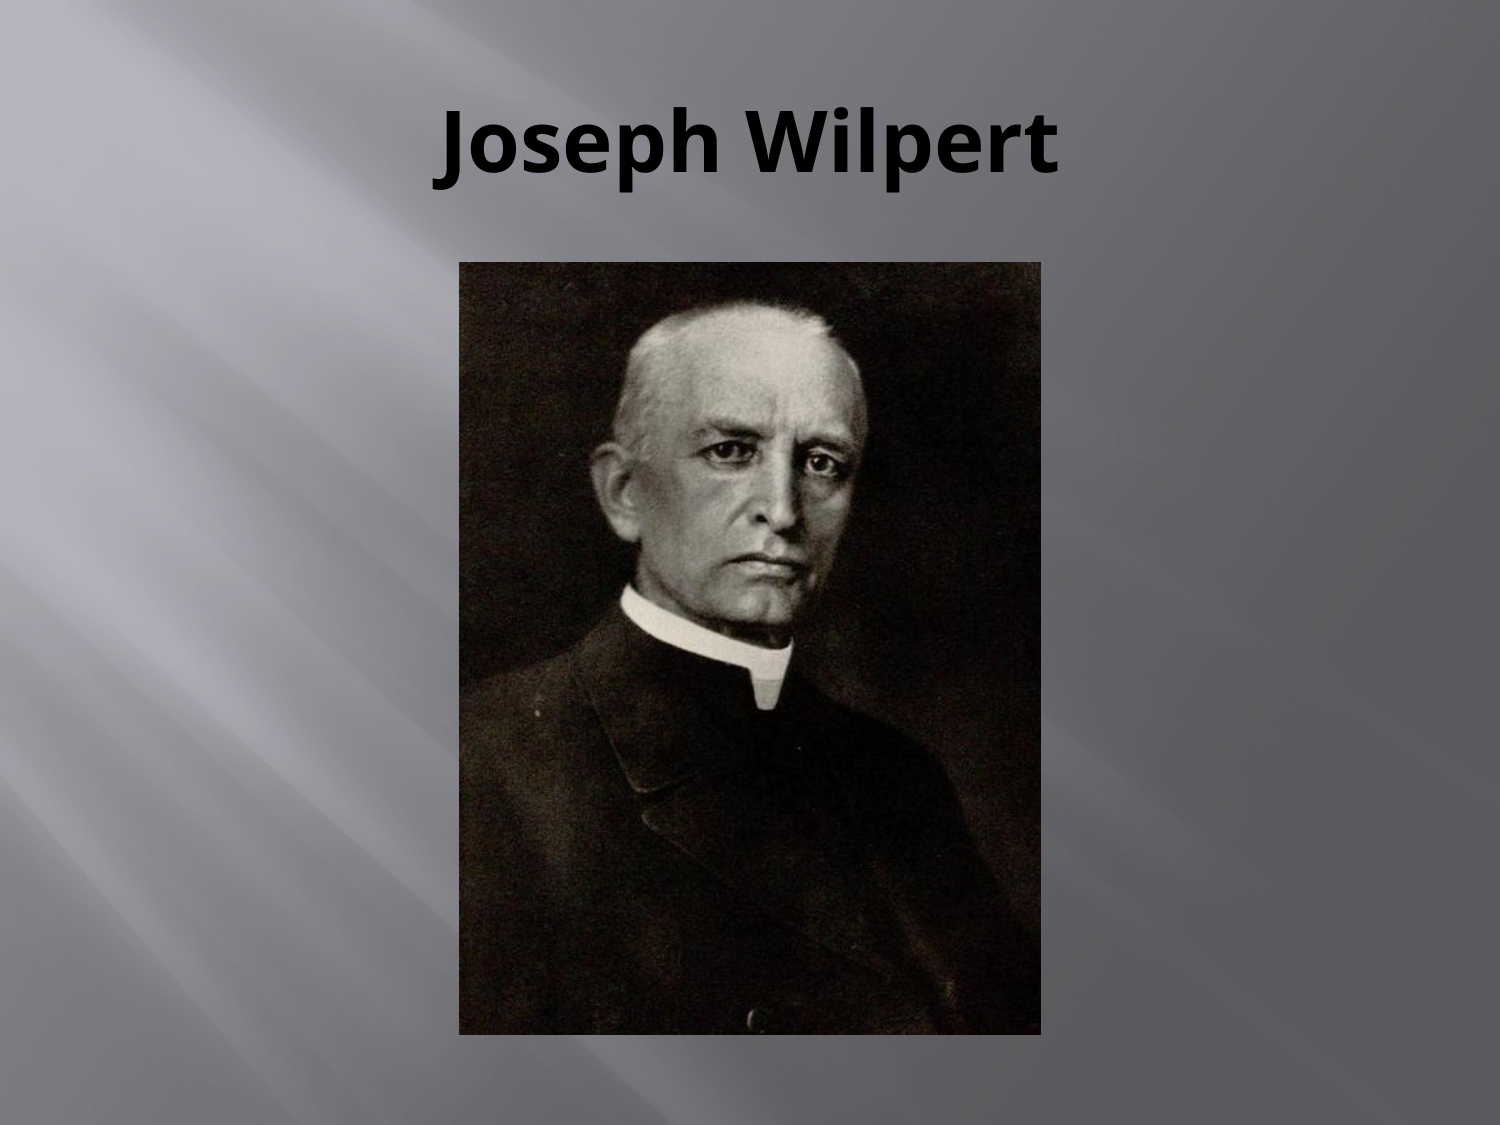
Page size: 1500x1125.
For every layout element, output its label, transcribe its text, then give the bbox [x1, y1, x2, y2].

title Joseph Wilpert [75, 45, 1425, 233]
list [459, 262, 1041, 1036]
